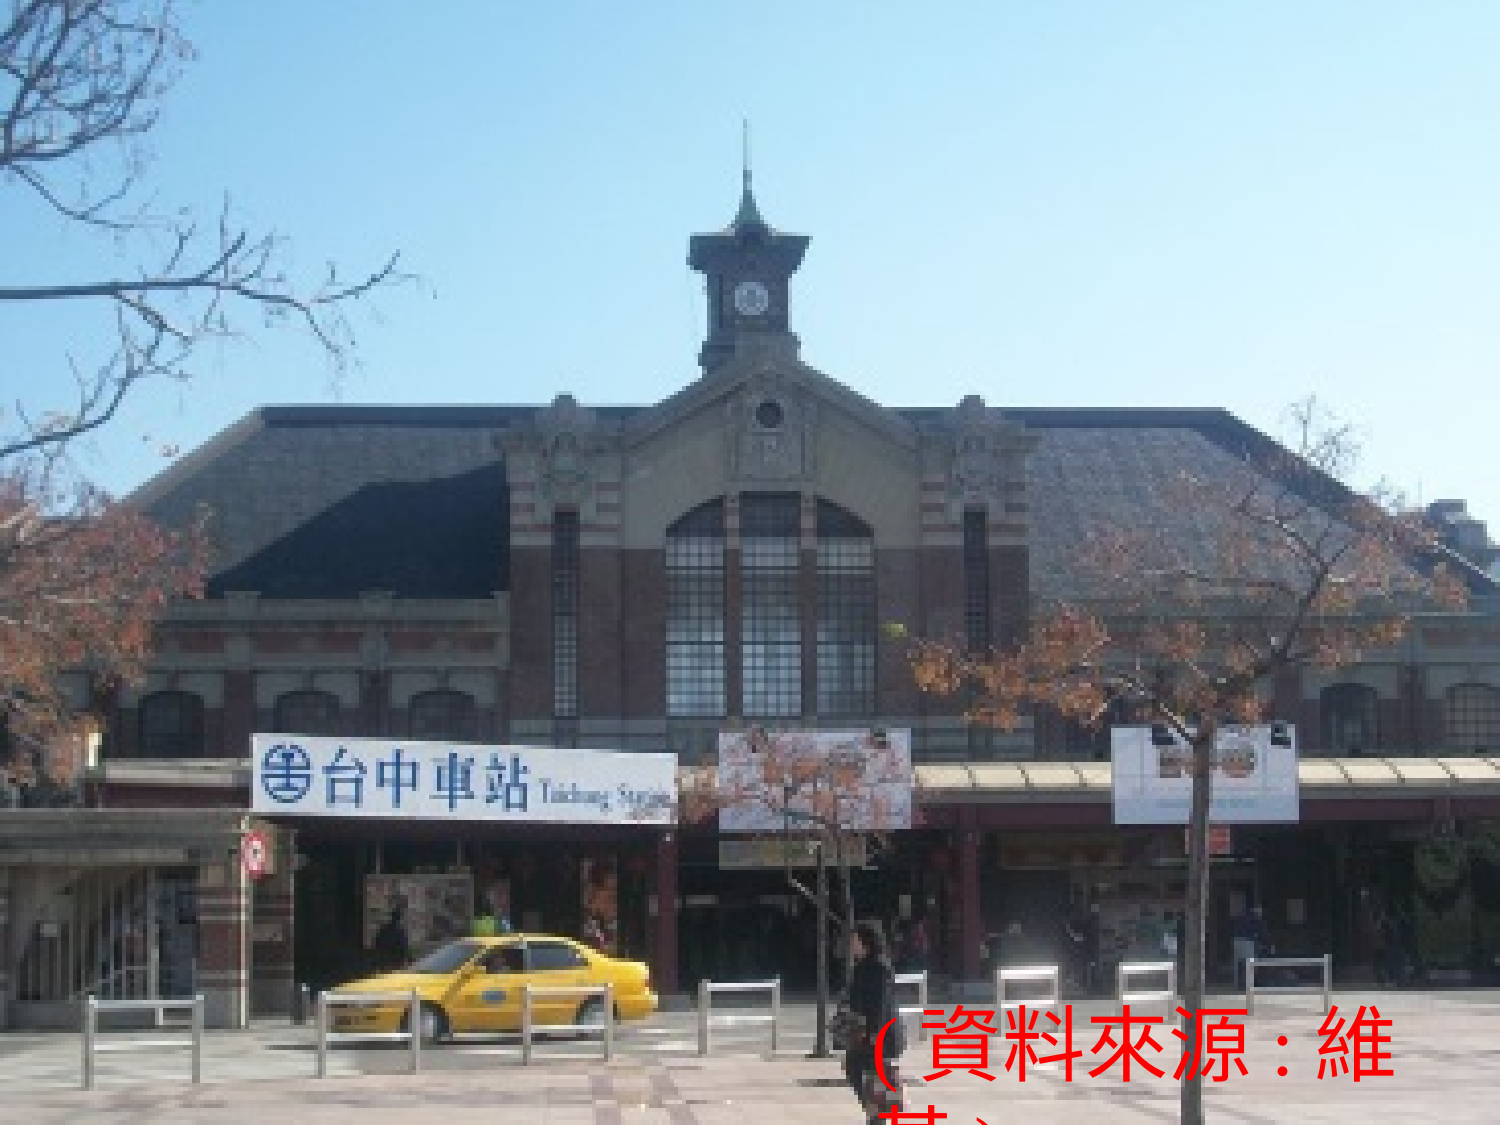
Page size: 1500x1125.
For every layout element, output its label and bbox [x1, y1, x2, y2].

list [0, 0, 1500, 1125]
